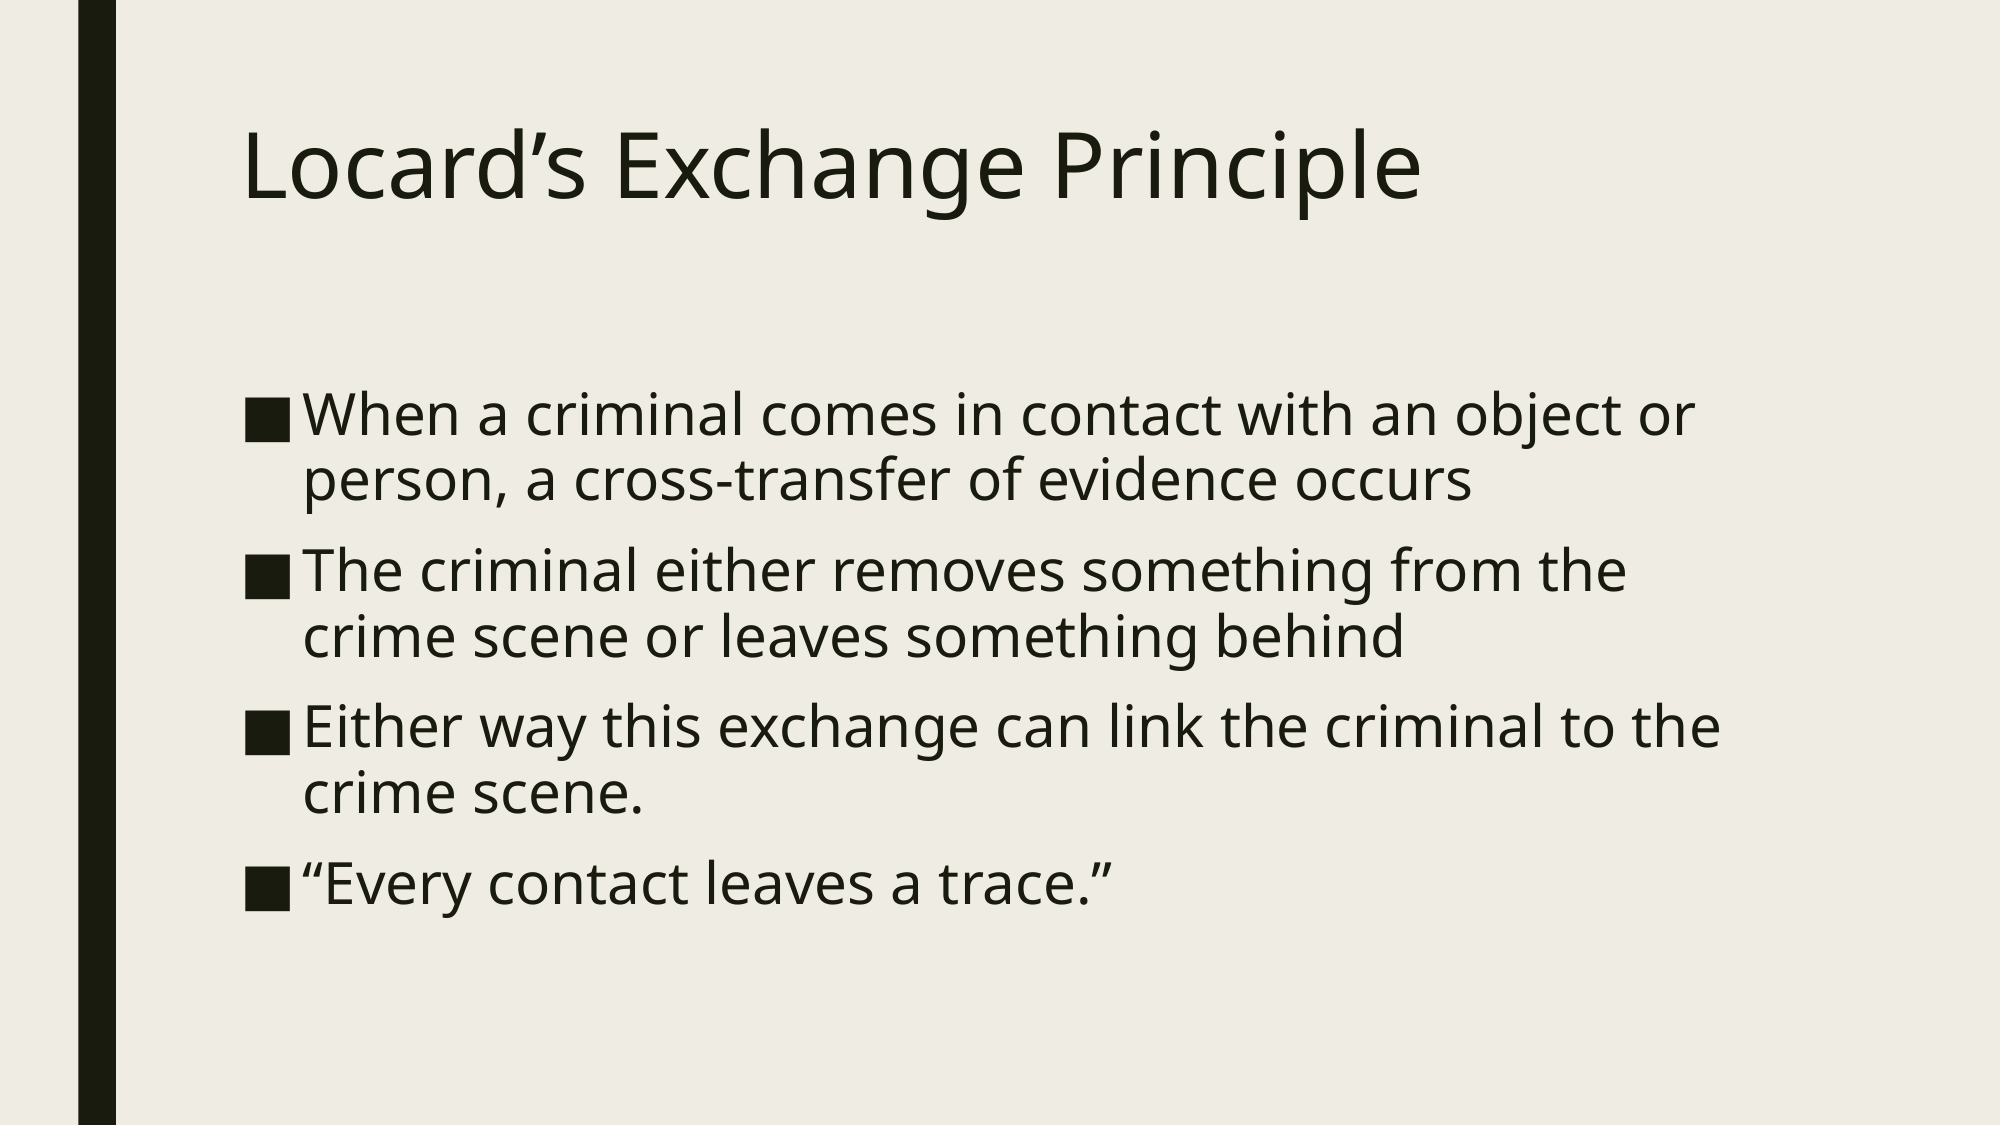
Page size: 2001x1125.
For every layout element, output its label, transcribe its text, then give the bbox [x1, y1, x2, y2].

title Locard’s Exchange Principle [225, 112, 1800, 357]
list When a criminal comes in contact with an object or person, a cross-transfer of evidence occurs The criminal either removes something from the crime scene or leaves something behind Either way this exchange can link the criminal to the crime scene. “Every contact leaves a trace.” [225, 375, 1800, 963]
